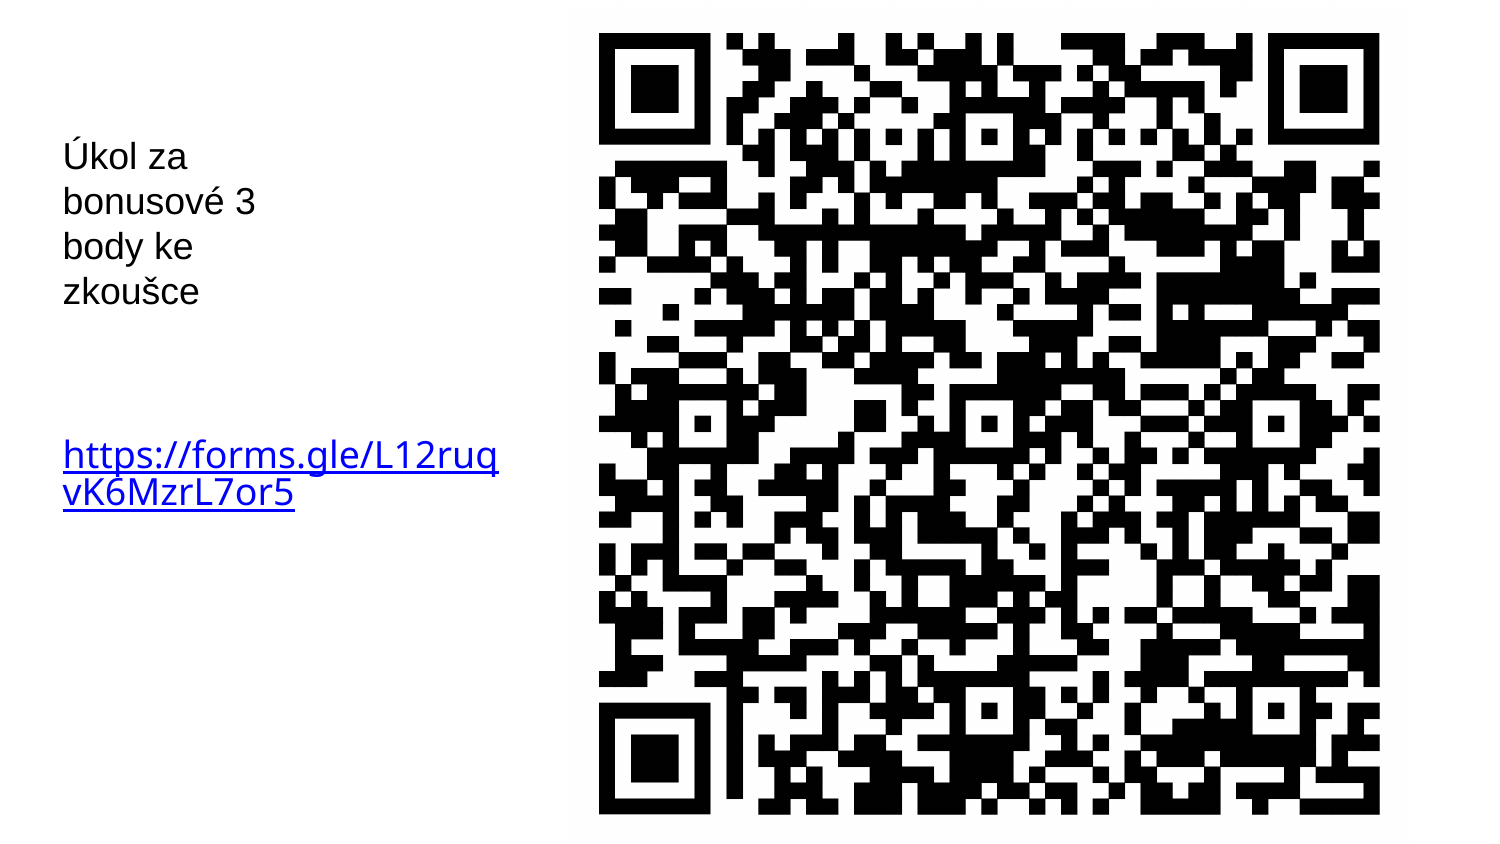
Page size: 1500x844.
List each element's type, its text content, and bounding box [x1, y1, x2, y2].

text_box https://forms.gle/L12ruqvK6MzrL7or5 [47, 423, 518, 535]
picture [566, 1, 1411, 844]
text_box Úkol za bonusové 3 body ke zkoušce [48, 124, 329, 320]
